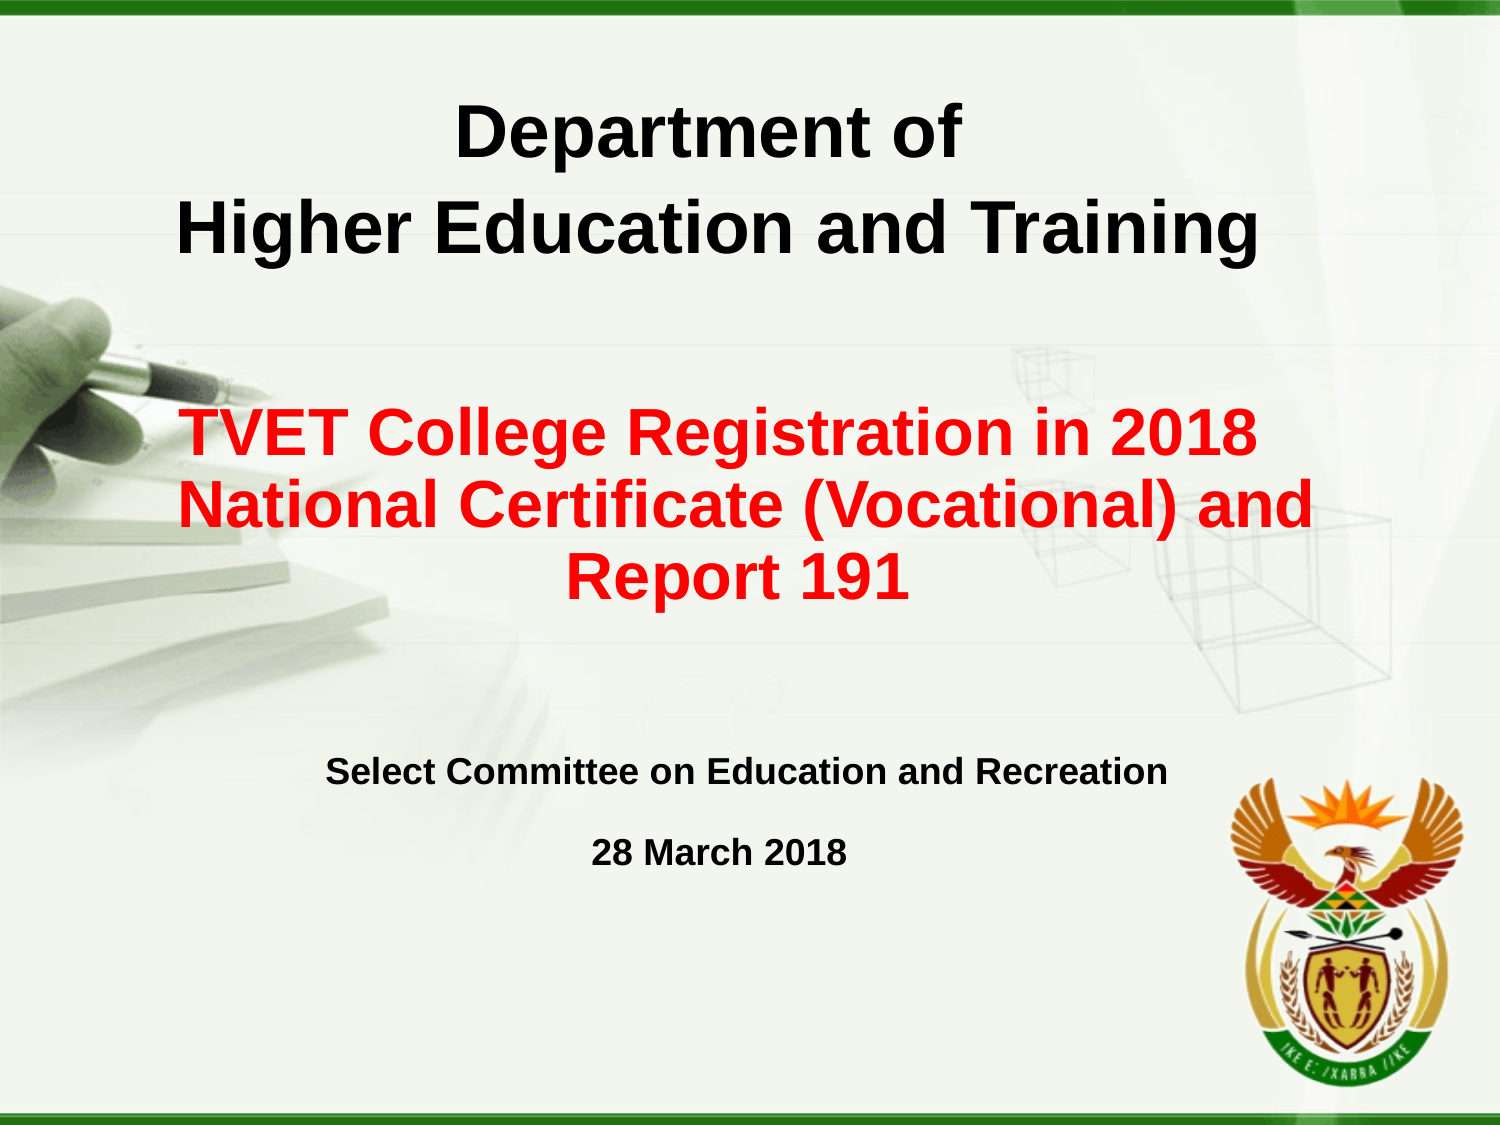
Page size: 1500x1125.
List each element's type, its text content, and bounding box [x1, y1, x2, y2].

text_box Department of Higher Education and Training TVET College Registration in 2018 National Certificate (Vocational) and Report 191 Select Committee on Education and Recreation 28 March 2018 [56, 85, 1382, 1024]
picture [0, 0, 1500, 1125]
